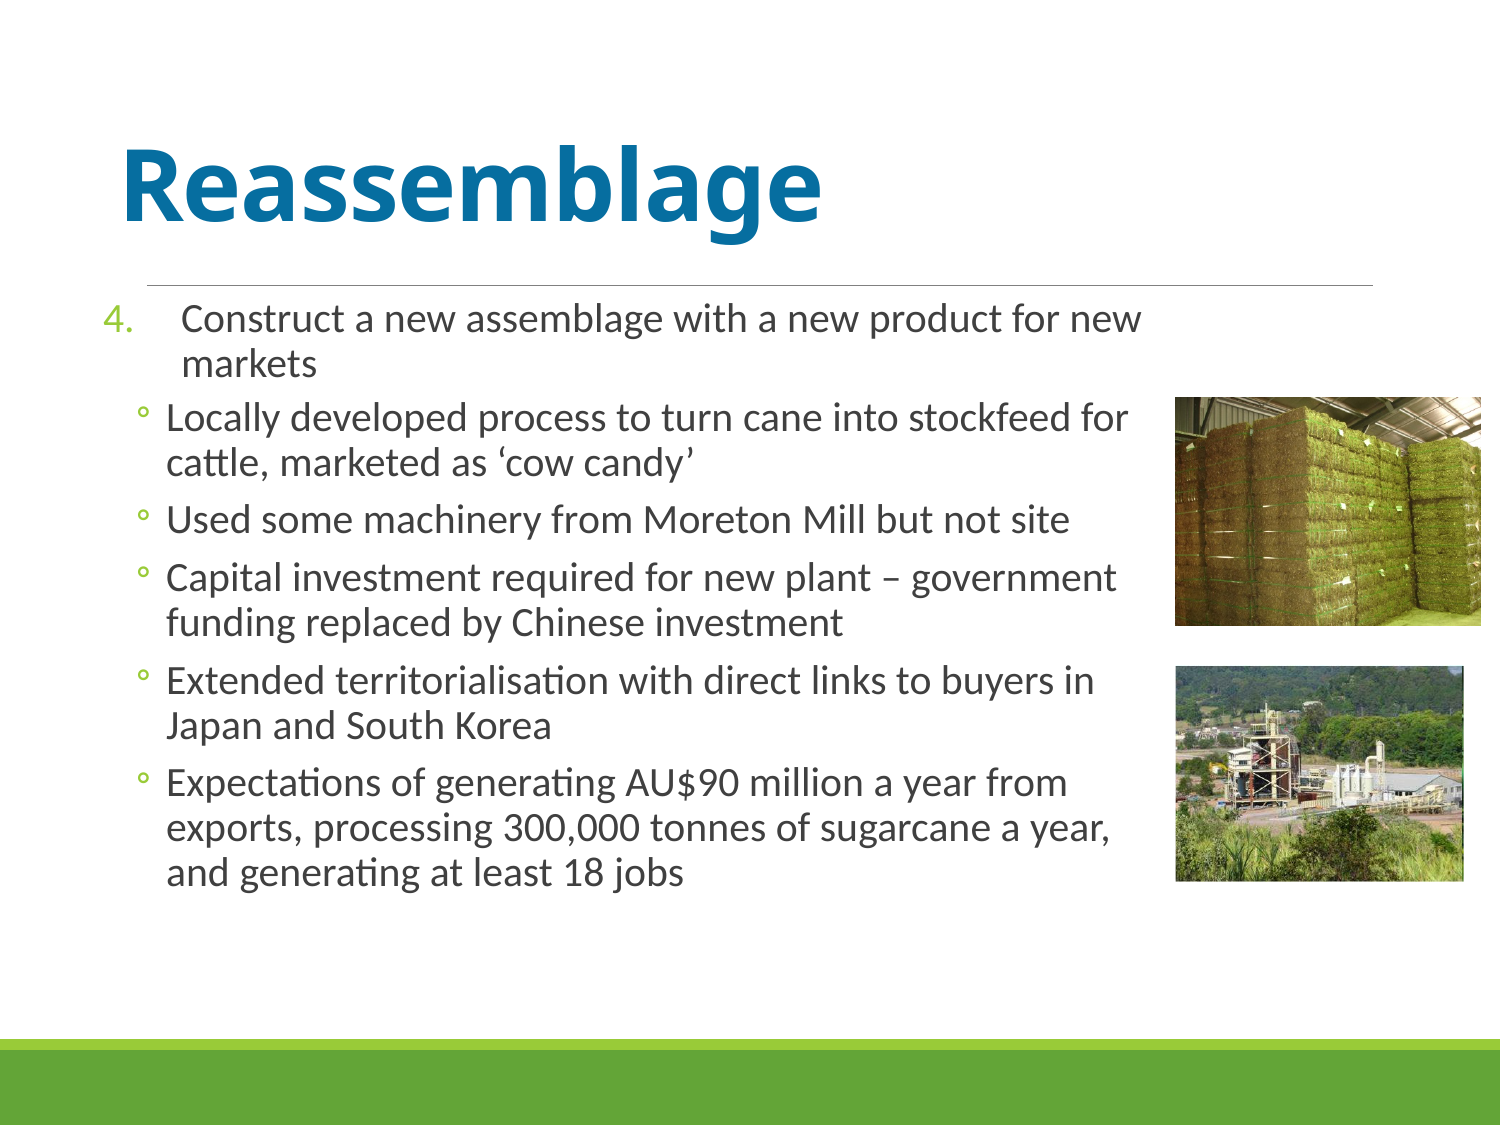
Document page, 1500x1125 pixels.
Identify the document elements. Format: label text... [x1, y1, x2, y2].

list Construct a new assemblage with a new product for new markets Locally developed process to turn cane into stockfeed for cattle, marketed as ‘cow candy’ Used some machinery from Moreton Mill but not site Capital investment required for new plant – government funding replaced by Chinese investment Extended territorialisation with direct links to buyers in Japan and South Korea Expectations of generating AU$90 million a year from exports, processing 300,000 tonnes of sugarcane a year, and generating at least 18 jobs [103, 289, 1178, 979]
title Reassemblage [103, 123, 1397, 250]
picture [1175, 396, 1482, 627]
picture [1175, 664, 1465, 882]
